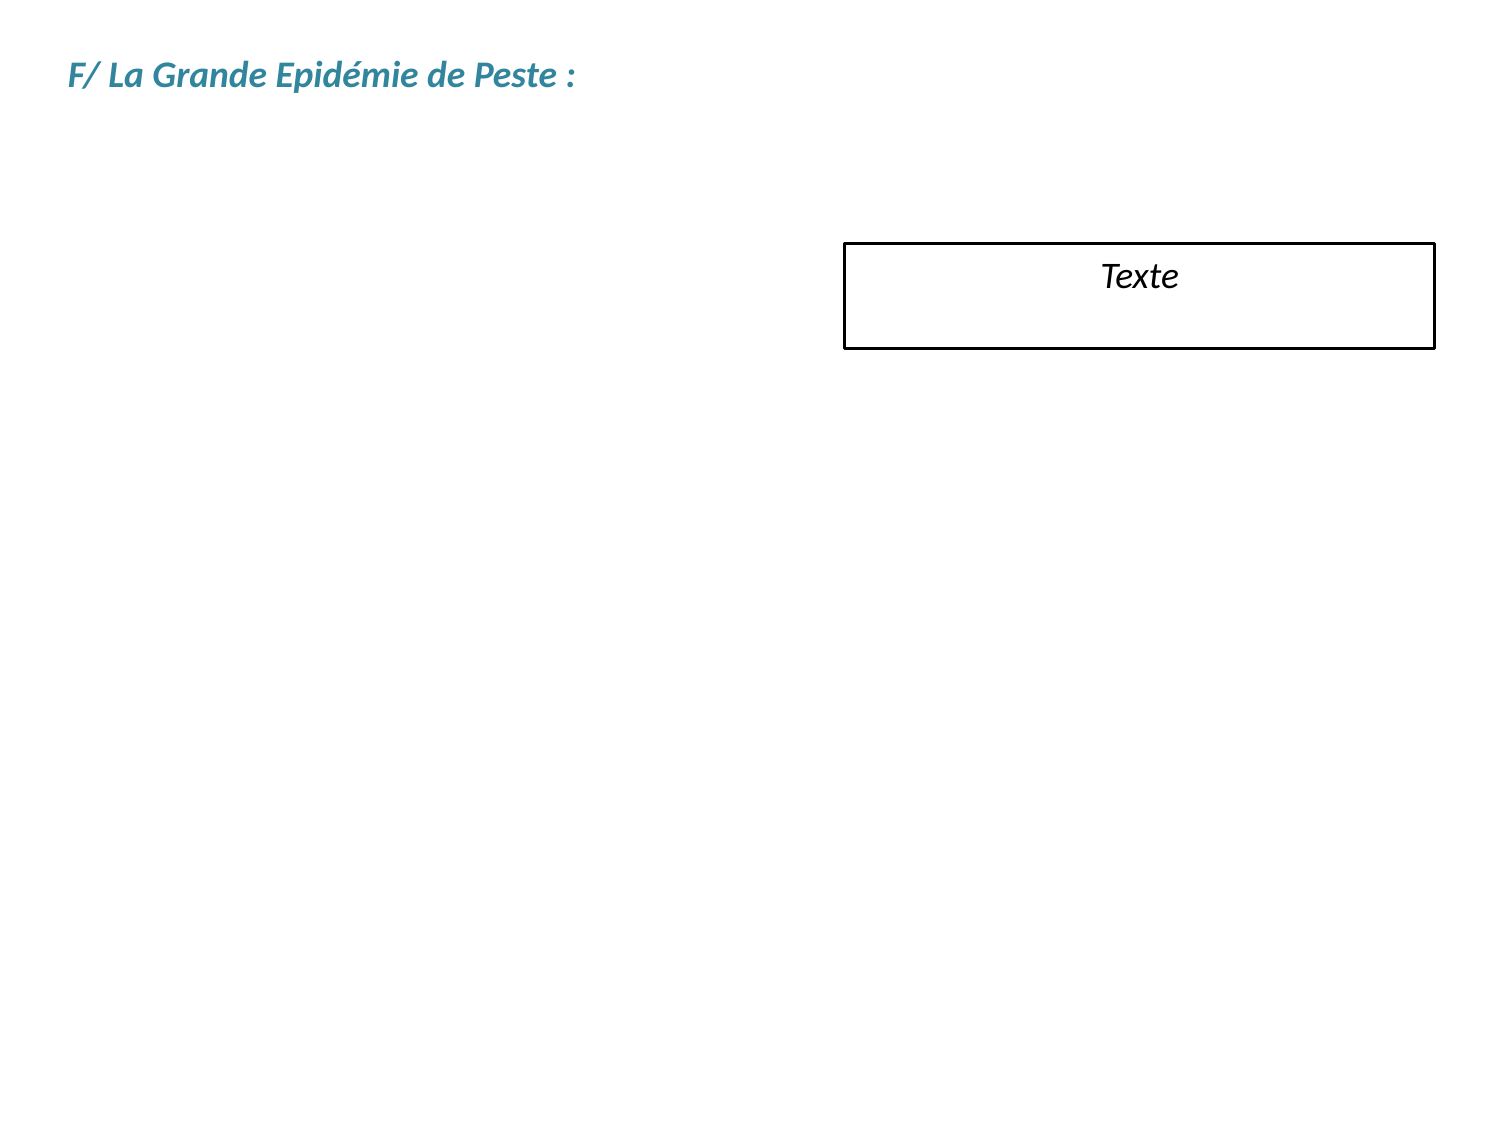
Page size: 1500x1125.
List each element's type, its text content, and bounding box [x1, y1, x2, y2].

text_box Texte [844, 243, 1435, 349]
text_box F/ La Grande Epidémie de Peste : [53, 42, 1388, 103]
